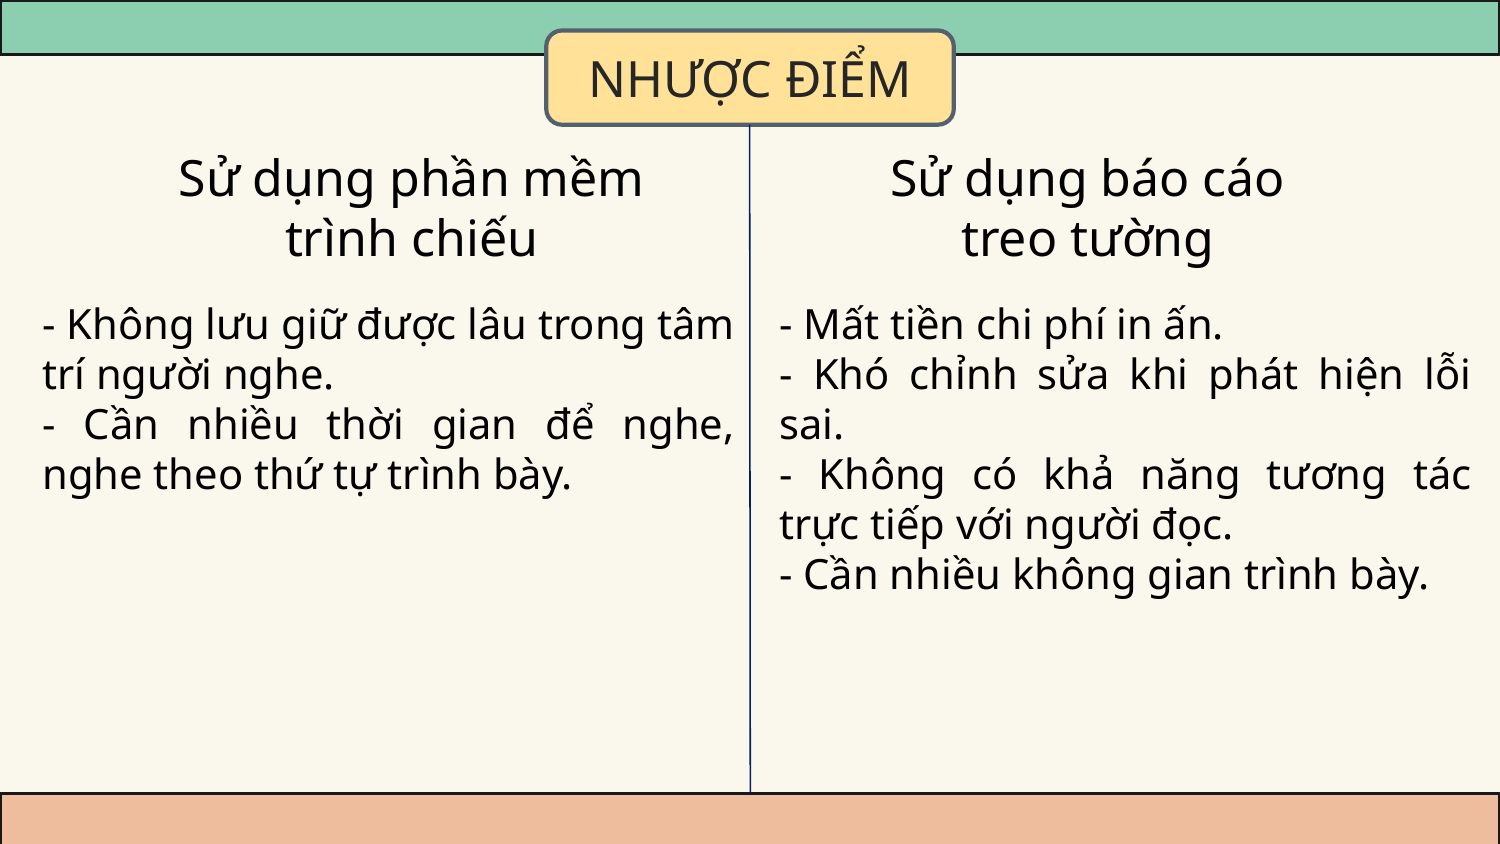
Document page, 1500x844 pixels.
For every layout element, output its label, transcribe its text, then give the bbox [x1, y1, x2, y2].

text_box Sử dụng phần mềm trình chiếu [147, 139, 677, 275]
text_box - Mất tiền chi phí in ấn. - Khó chỉnh sửa khi phát hiện lỗi sai. - Không có khả năng tương tác trực tiếp với người đọc. - Cần nhiều không gian trình bày. [764, 290, 1487, 606]
text_box - Không lưu giữ được lâu trong tâm trí người nghe. - Cần nhiều thời gian để nghe, nghe theo thứ tự trình bày. [27, 290, 744, 556]
text_box Sử dụng báo cáo treo tường [823, 139, 1353, 275]
text_box NHƯỢC ĐIỂM [544, 28, 956, 127]
